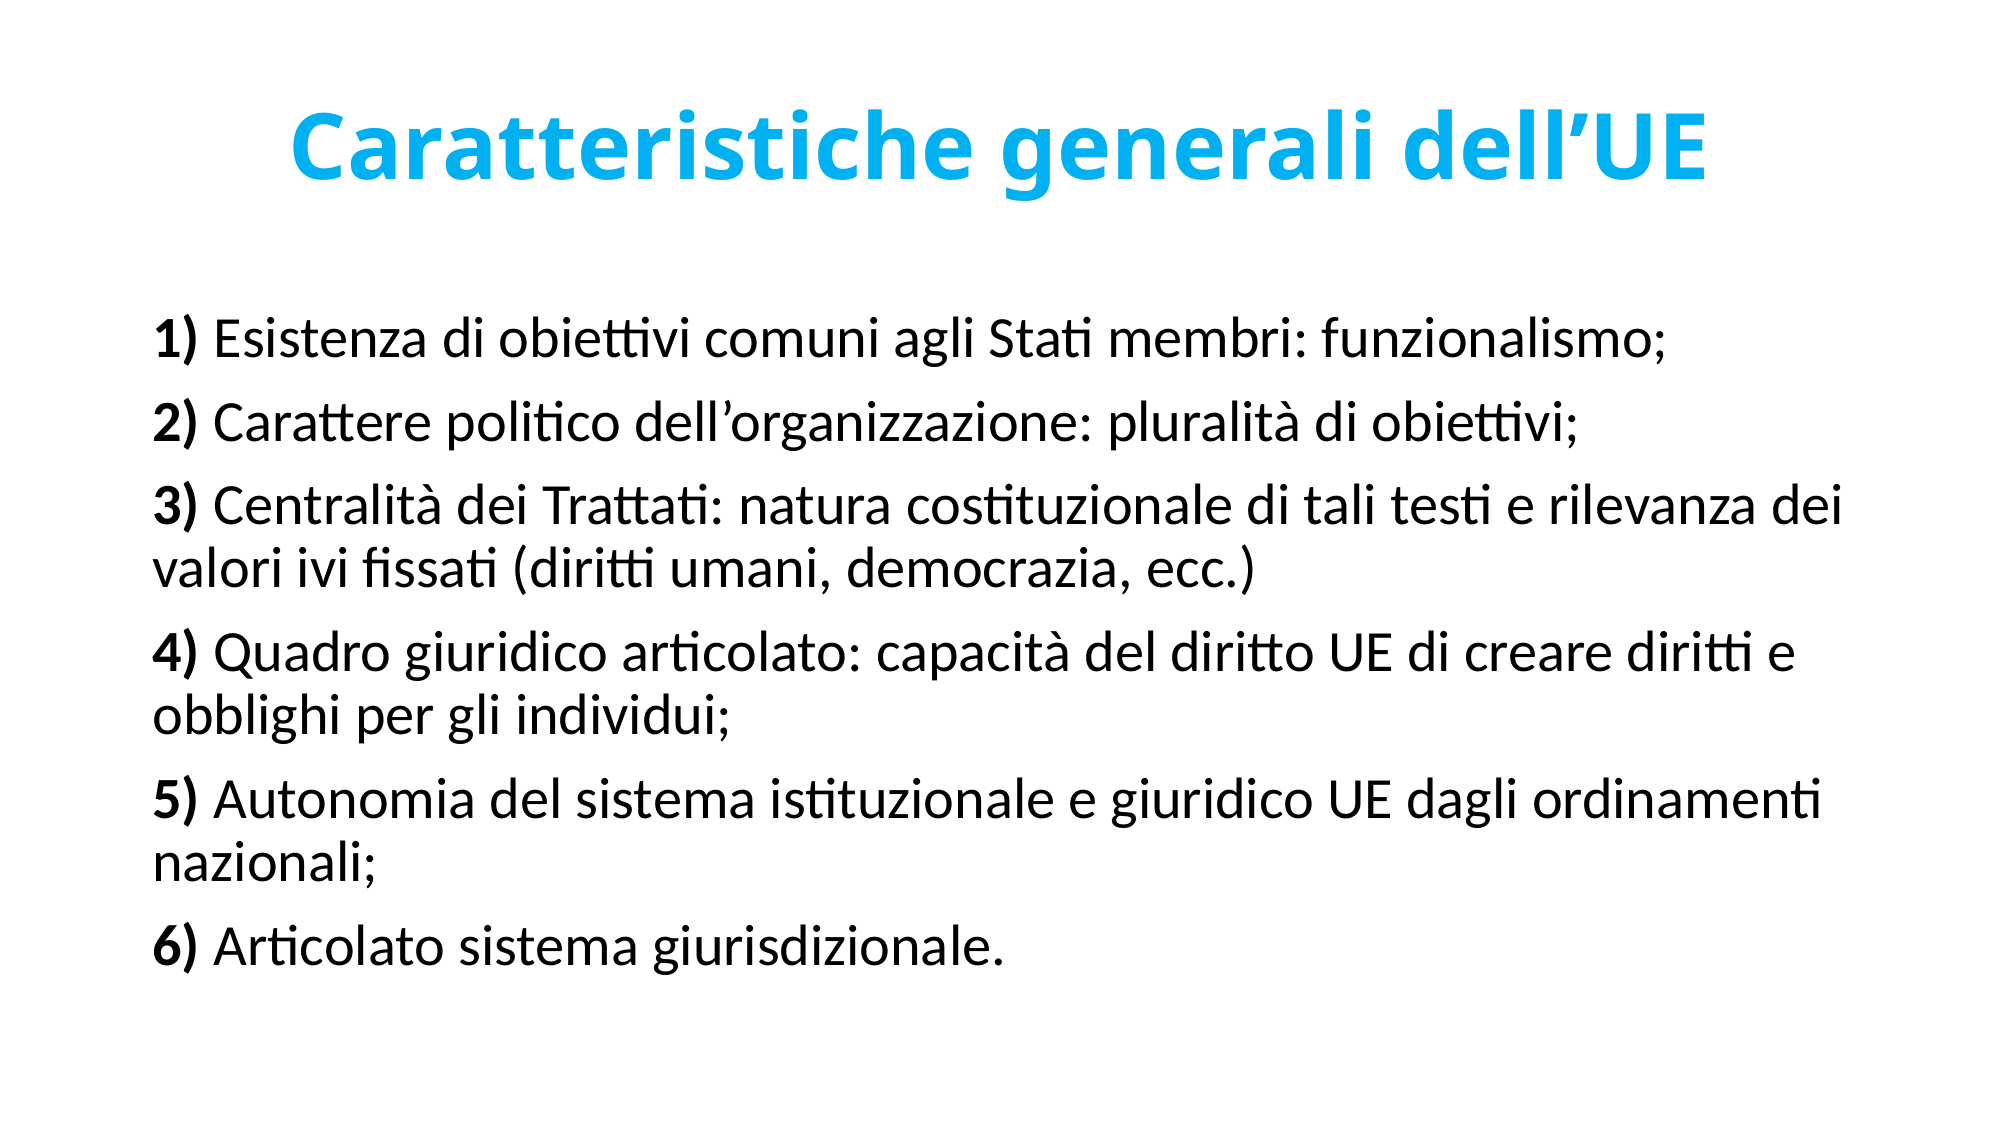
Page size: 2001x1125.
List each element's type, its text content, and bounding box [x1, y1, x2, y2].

list 1) Esistenza di obiettivi comuni agli Stati membri: funzionalismo; 2) Carattere politico dell’organizzazione: pluralità di obiettivi; 3) Centralità dei Trattati: natura costituzionale di tali testi e rilevanza dei valori ivi fissati (diritti umani, democrazia, ecc.) 4) Quadro giuridico articolato: capacità del diritto UE di creare diritti e obblighi per gli individui; 5) Autonomia del sistema istituzionale e giuridico UE dagli ordinamenti nazionali; 6) Articolato sistema giurisdizionale. [137, 299, 1863, 1014]
title Caratteristiche generali dell’UE [137, 59, 1863, 241]
